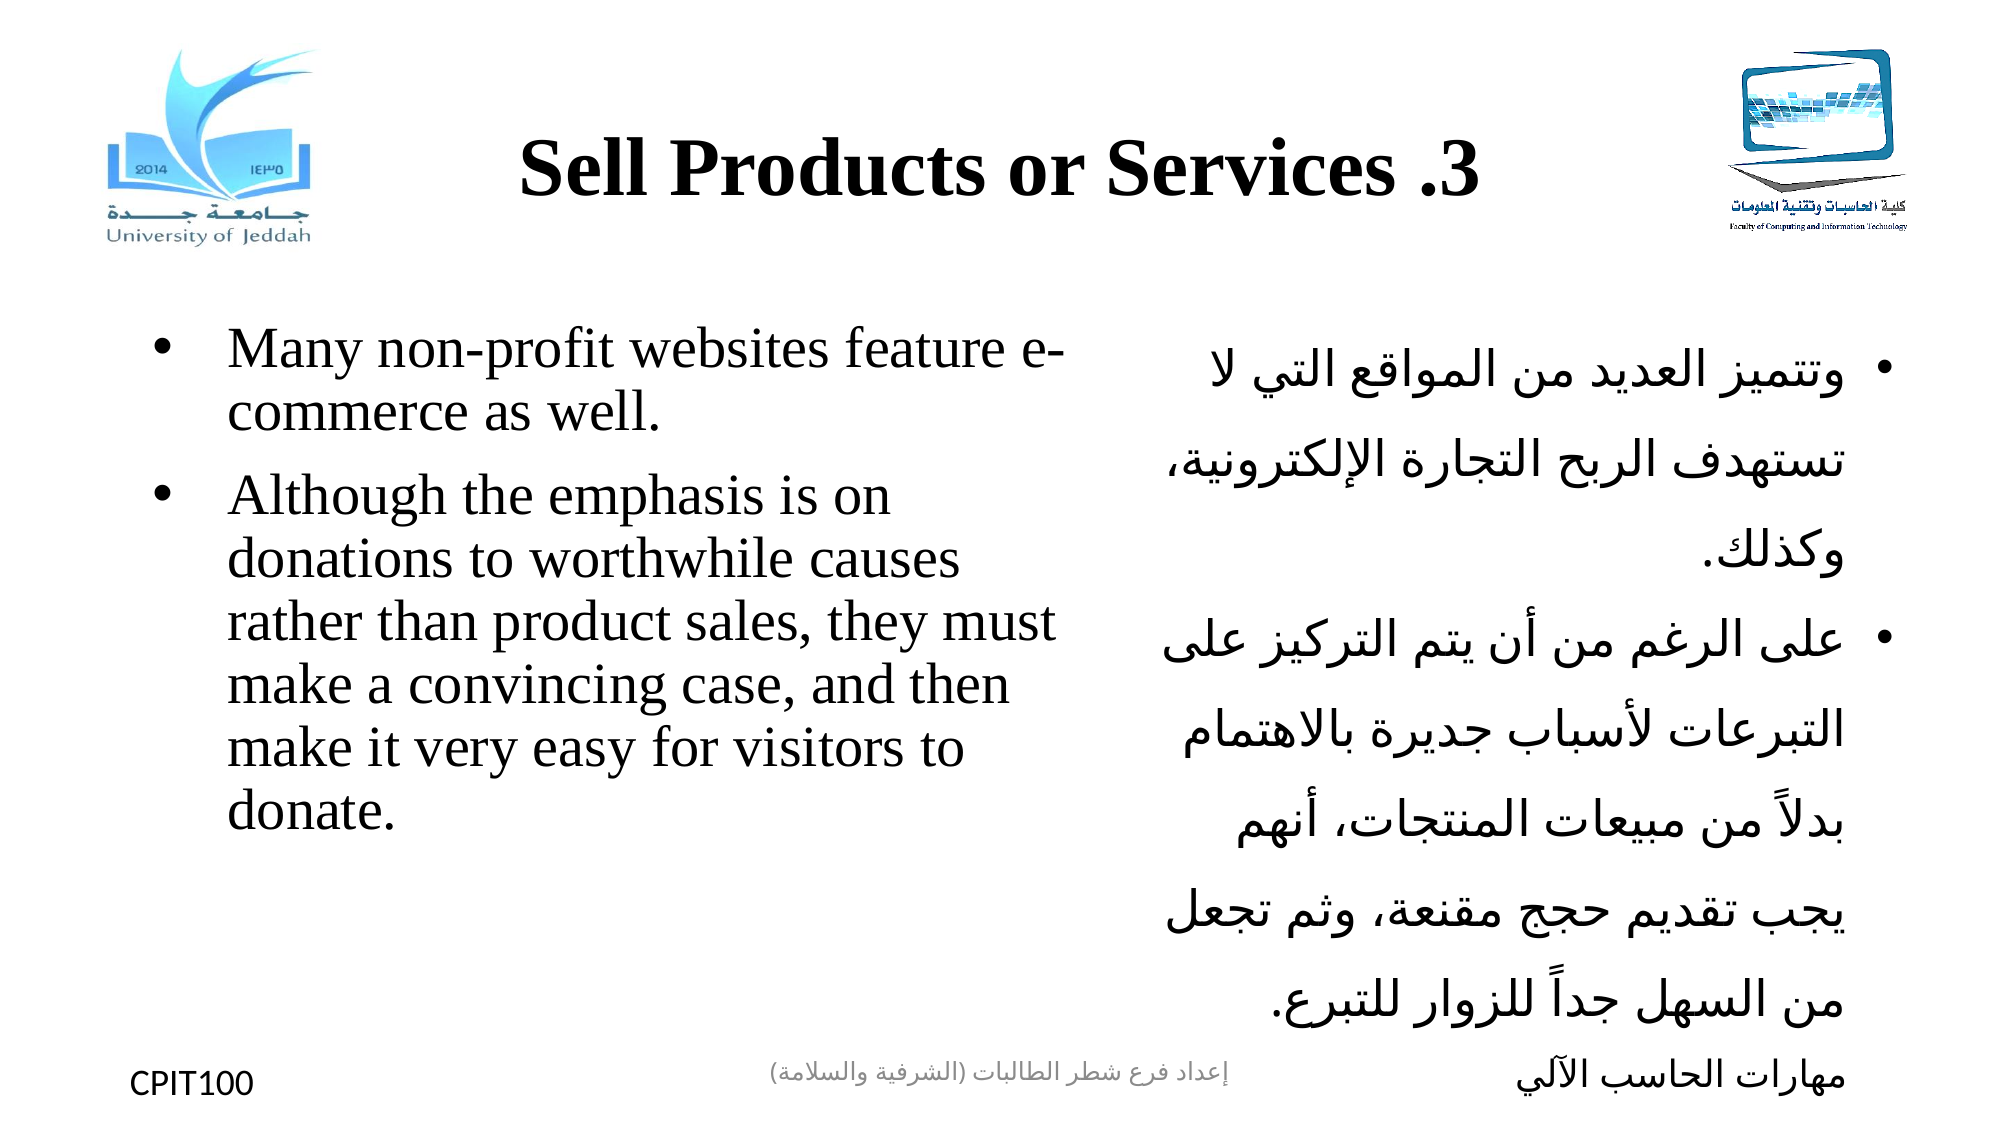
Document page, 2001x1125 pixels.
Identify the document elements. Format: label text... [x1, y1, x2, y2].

list Many non-profit websites feature e-commerce as well. Although the emphasis is on donations to worthwhile causes rather than product sales, they must make a convincing case, and then make it very easy for visitors to donate. [137, 309, 1122, 1024]
text_box وتتميز العديد من المواقع التي لا تستهدف الربح التجارة الإلكترونية، وكذلك. على الرغم من أن يتم التركيز على التبرعات لأسباب جديرة بالاهتمام بدلاً من مبيعات المنتجات، أنهم يجب تقديم حجج مقنعة، وثم تجعل من السهل جداً للزوار للتبرع. [1122, 299, 1909, 1035]
title 3. Sell Products or Services [137, 59, 1863, 278]
picture [79, 43, 341, 253]
picture [1713, 43, 1913, 242]
footer إعداد فرع شطر الطالبات (الشرفية والسلامة) [662, 1042, 1338, 1103]
slide_number مهارات الحاسب الآلي [1412, 1042, 1863, 1103]
